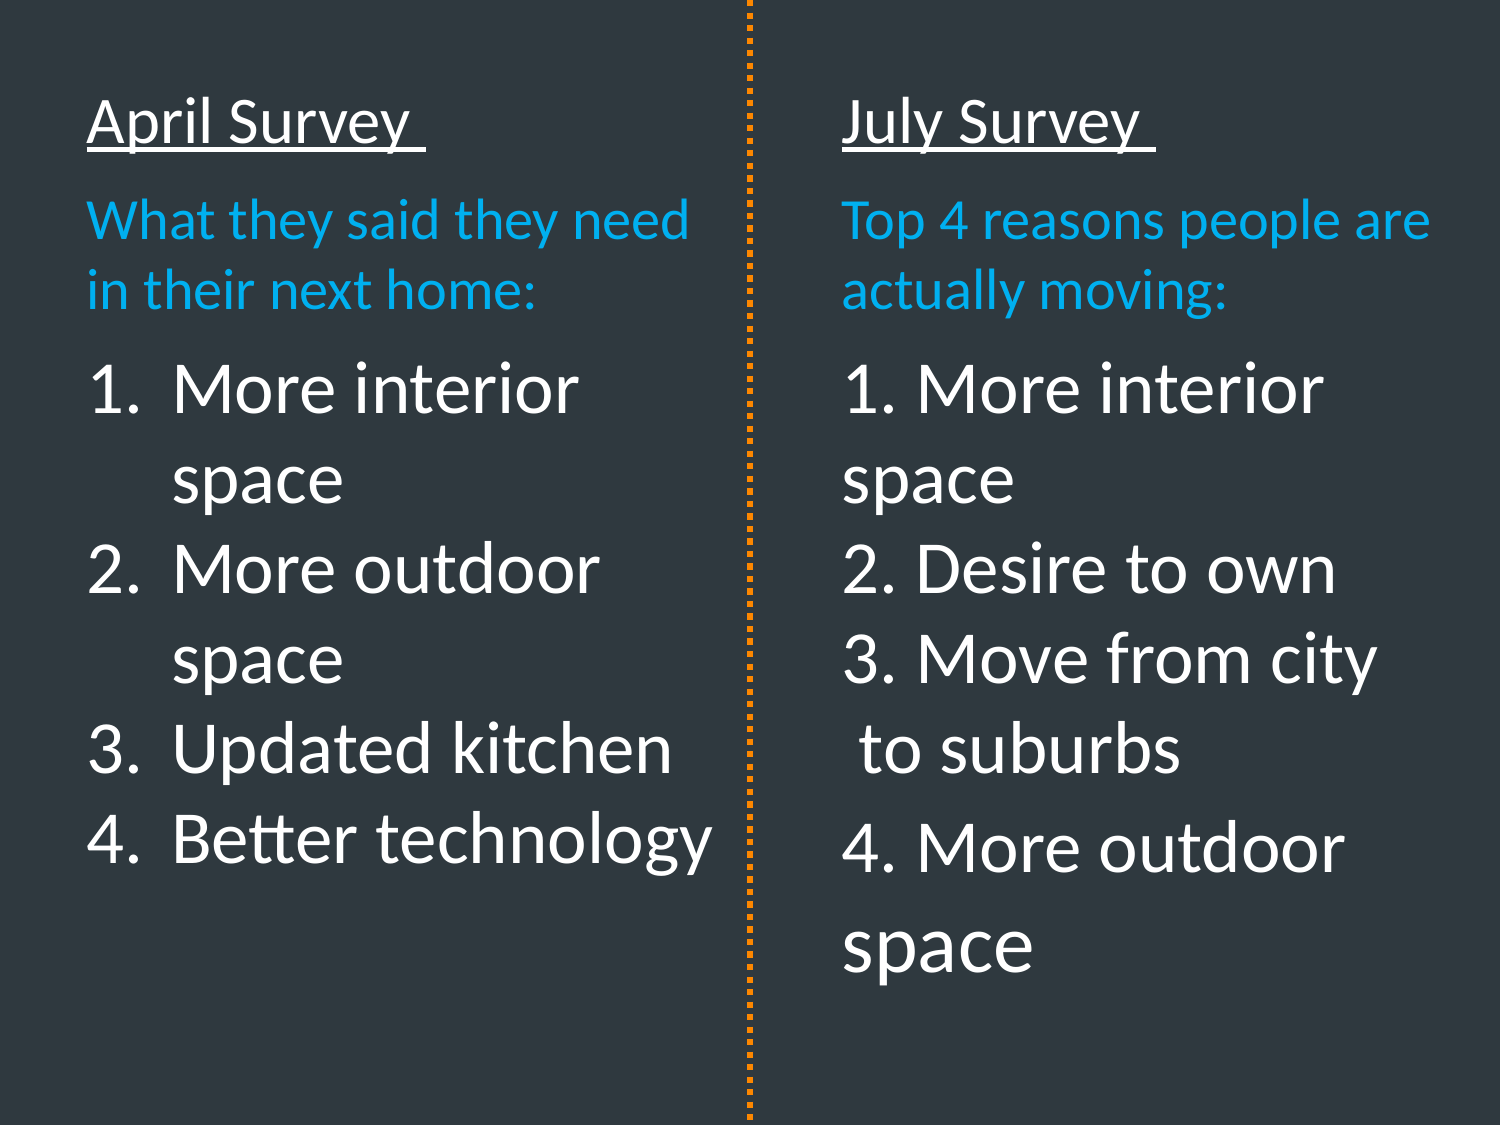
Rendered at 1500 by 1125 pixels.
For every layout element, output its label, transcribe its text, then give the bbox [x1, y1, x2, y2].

text_box April Survey What they said they need in their next home: More interior space More outdoor space Updated kitchen Better technology [71, 68, 745, 887]
text_box [751, 0, 1500, 1125]
text_box July Survey Top 4 reasons people are actually moving: 1. More interior space 2. Desire to own 3. Move from city to suburbs 4. More outdoor space [827, 68, 1500, 997]
text_box [0, 0, 749, 1125]
